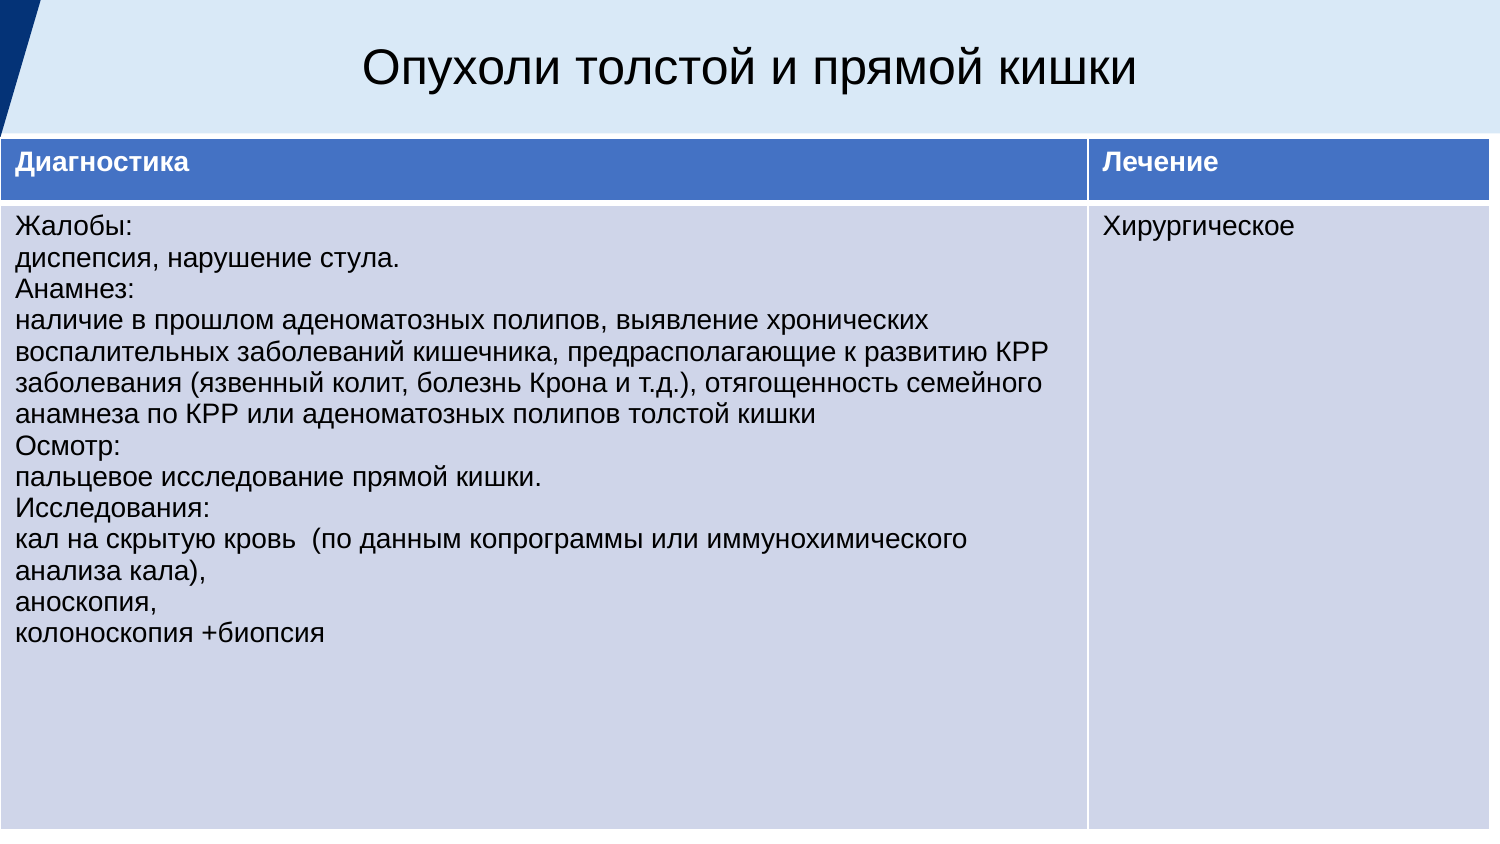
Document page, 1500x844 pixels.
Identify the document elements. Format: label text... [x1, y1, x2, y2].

text_box [39, 20, 929, 110]
table_header Лечение [1089, 139, 1489, 200]
table_cell Жалобы: диспепсия, нарушение стула. Анамнез: наличие в прошлом аденоматозных полипов, выявление хронических воспалительных заболеваний кишечника, предрасполагающие к развитию КРР заболевания (язвенный колит, болезнь Крона и т.д.), отягощенность семейного анамнеза по КРР или аденоматозных полипов толстой кишки Осмотр: пальцевое исследование прямой кишки. Исследования: кал на скрытую кровь (по данным копрограммы или иммунохимического анализа кала), аноскопия, колоноскопия +биопсия [1, 206, 1087, 829]
text_box [0, 0, 42, 137]
table_header Диагностика [1, 139, 1087, 200]
table_cell Хирургическое [1089, 206, 1489, 829]
text_box Опухоли толстой и прямой кишки [3, 0, 1500, 134]
